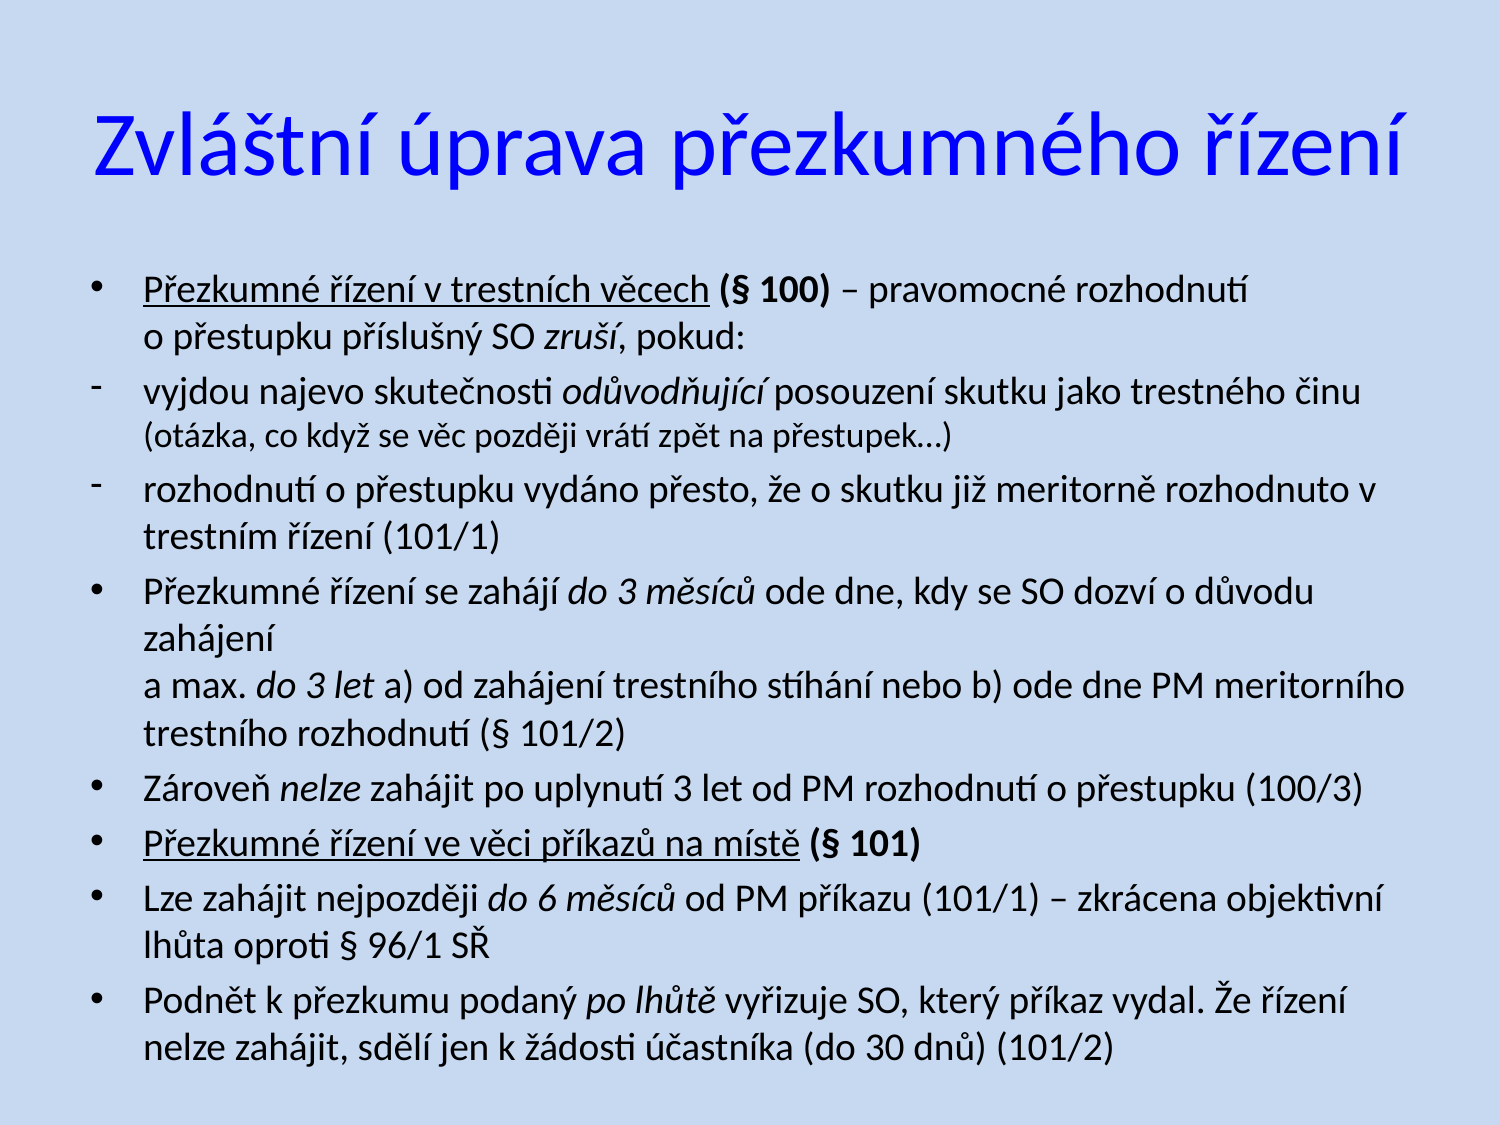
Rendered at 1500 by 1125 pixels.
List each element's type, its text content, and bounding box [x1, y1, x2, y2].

list Přezkumné řízení v trestních věcech (§ 100) – pravomocné rozhodnutí o přestupku příslušný SO zruší, pokud: vyjdou najevo skutečnosti odůvodňující posouzení skutku jako trestného činu (otázka, co když se věc později vrátí zpět na přestupek…) rozhodnutí o přestupku vydáno přesto, že o skutku již meritorně rozhodnuto v trestním řízení (101/1) Přezkumné řízení se zahájí do 3 měsíců ode dne, kdy se SO dozví o důvodu zahájení a max. do 3 let a) od zahájení trestního stíhání nebo b) ode dne PM meritorního trestního rozhodnutí (§ 101/2) Zároveň nelze zahájit po uplynutí 3 let od PM rozhodnutí o přestupku (100/3) Přezkumné řízení ve věci příkazů na místě (§ 101) Lze zahájit nejpozději do 6 měsíců od PM příkazu (101/1) – zkrácena objektivní lhůta oproti § 96/1 SŘ Podnět k přezkumu podaný po lhůtě vyřizuje SO, který příkaz vydal. Že řízení nelze zahájit, sdělí jen k žádosti účastníka (do 30 dnů) (101/2) [75, 255, 1447, 1083]
title Zvláštní úprava přezkumného řízení [75, 45, 1425, 233]
